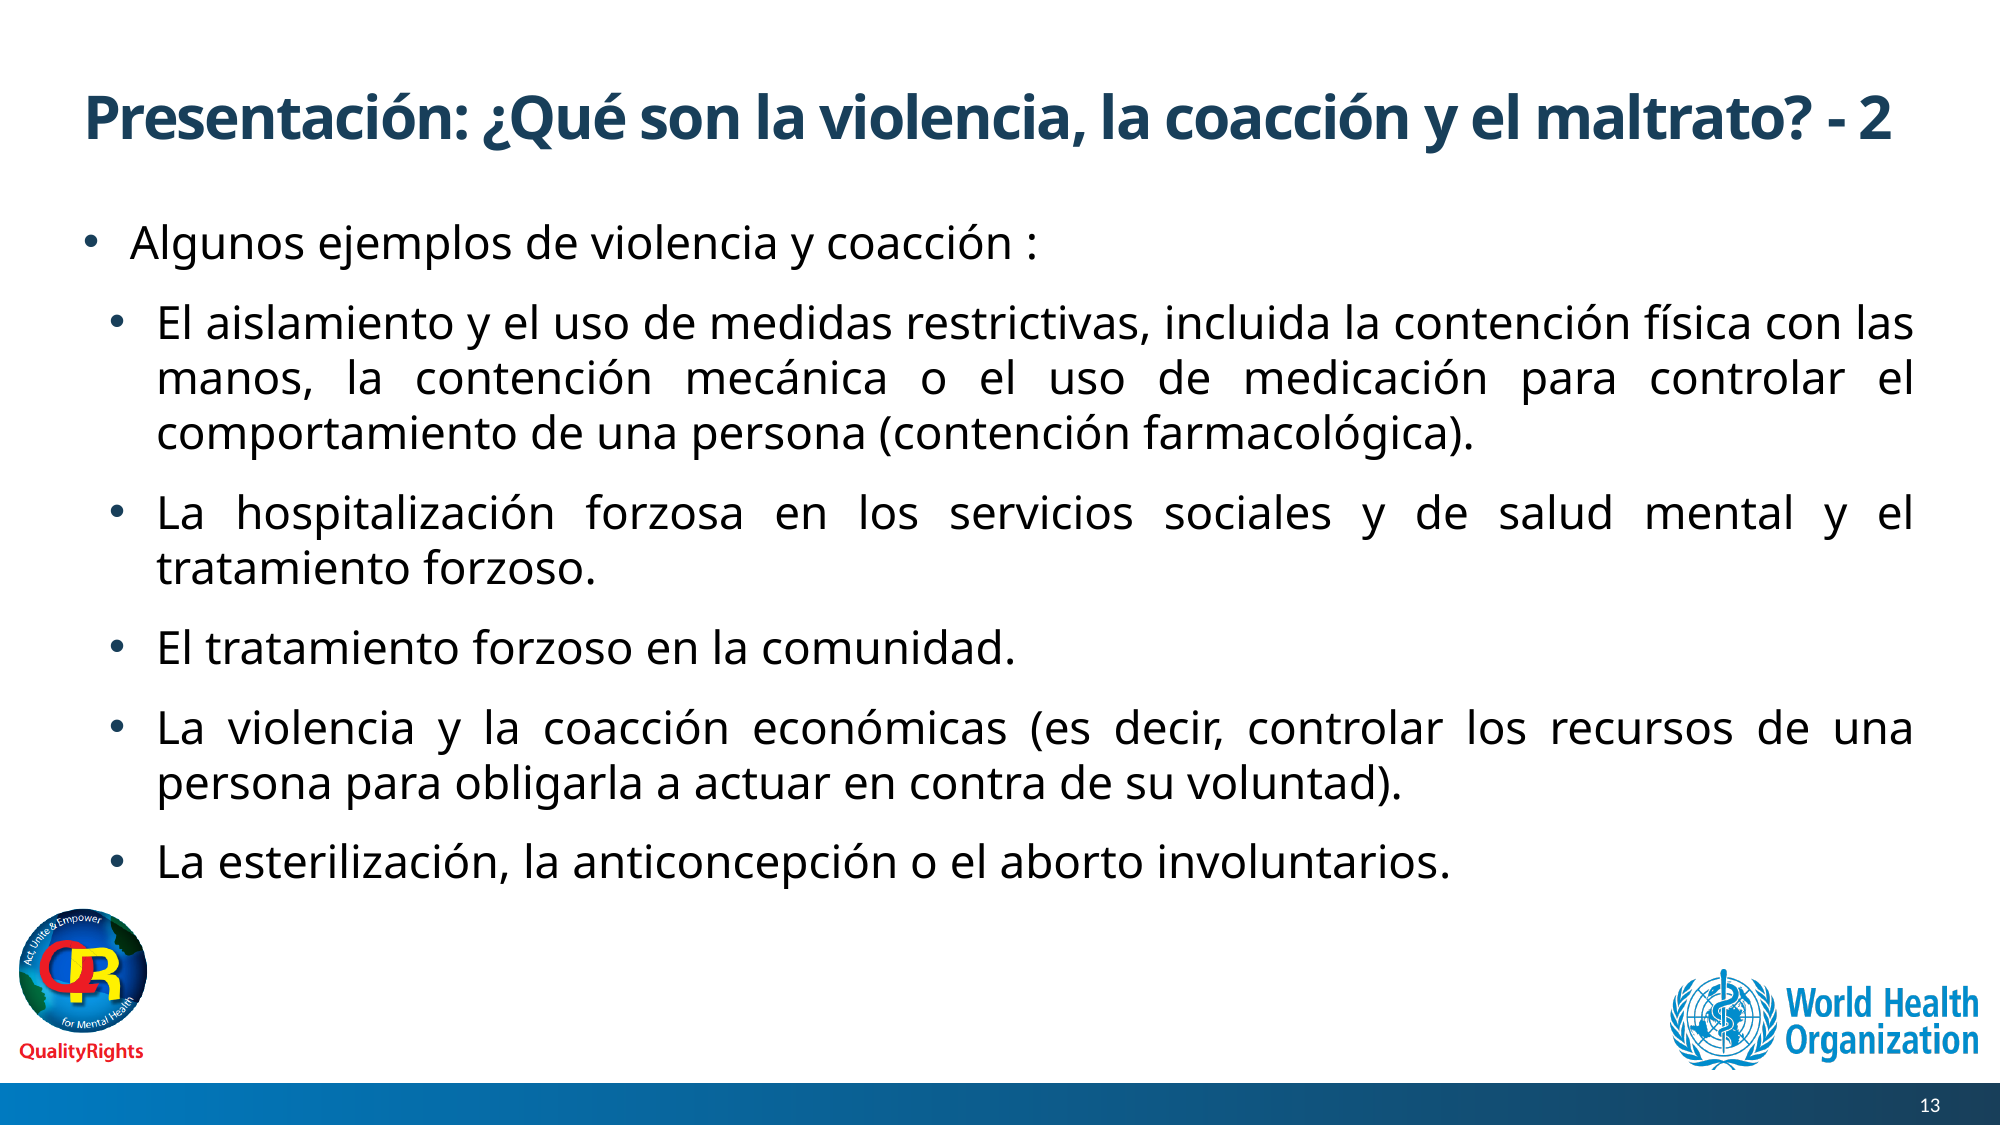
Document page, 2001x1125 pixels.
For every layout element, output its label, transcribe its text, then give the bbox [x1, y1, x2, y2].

title Presentación: ¿Qué son la violencia, la coacción y el maltrato? - 2 [83, 83, 1926, 147]
picture [1730, 969, 1978, 1070]
picture [1711, 1021, 1722, 1029]
picture [1791, 987, 1798, 1005]
picture [1716, 1064, 1731, 1070]
picture [1670, 1029, 1716, 1070]
picture [1670, 987, 1680, 1011]
picture [1805, 987, 1811, 1003]
picture [0, 891, 162, 1076]
picture [1891, 987, 1897, 999]
picture [1678, 1024, 1682, 1034]
picture [1860, 1000, 1865, 1013]
picture [1726, 988, 1733, 999]
picture [1682, 987, 1766, 1060]
picture [1725, 1040, 1747, 1054]
picture [1700, 987, 1711, 992]
list Algunos ejemplos de violencia y coacción : El aislamiento y el uso de medidas restrictivas, incluida la contención física con las manos, la contención mecánica o el uso de medicación para controlar el comportamiento de una persona (contención farmacológica). La hospitalización forzosa en los servicios sociales y de salud mental y el tratamiento forzoso. El tratamiento forzoso en la comunidad. La violencia y la coacción económicas (es decir, controlar los recursos de una persona para obligarla a actuar en contra de su voluntad). La esterilización, la anticoncepción o el aborto involuntarios. [83, 205, 1917, 987]
